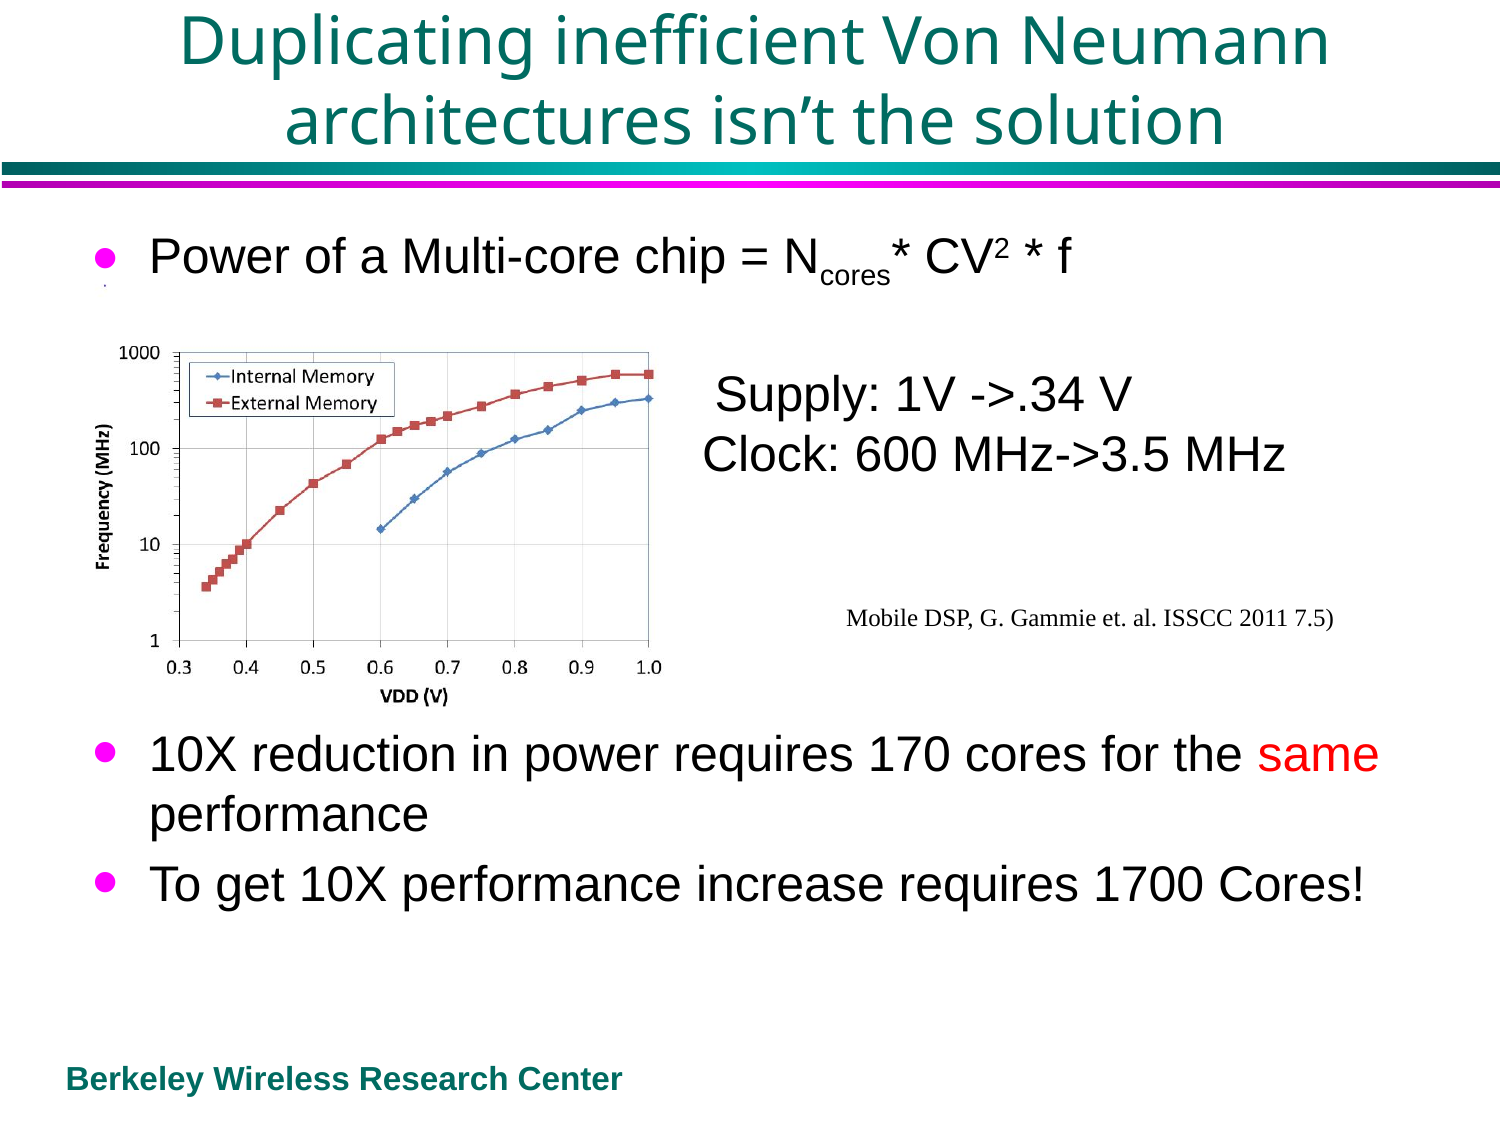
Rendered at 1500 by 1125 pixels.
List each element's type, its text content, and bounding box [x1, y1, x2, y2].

list Power of a Multi-core chip = Ncores* CV2 * f 10X reduction in power requires 170 cores for the same performance To get 10X performance increase requires 1700 Cores! [77, 215, 1416, 353]
list Power of a Multi-core chip = Ncores* CV2 * f 10X reduction in power requires 170 cores for the same performance To get 10X performance increase requires 1700 Cores! [77, 639, 1416, 1056]
text_box Supply: 1V ->.34 V Clock: 600 MHz->3.5 MHz Mobile DSP, G. Gammie et. al. ISSCC 2011 7.5) [708, 353, 1500, 639]
title Duplicating inefficient Von Neumann architectures isn’t the solution [34, 27, 1478, 165]
picture [82, 283, 704, 716]
